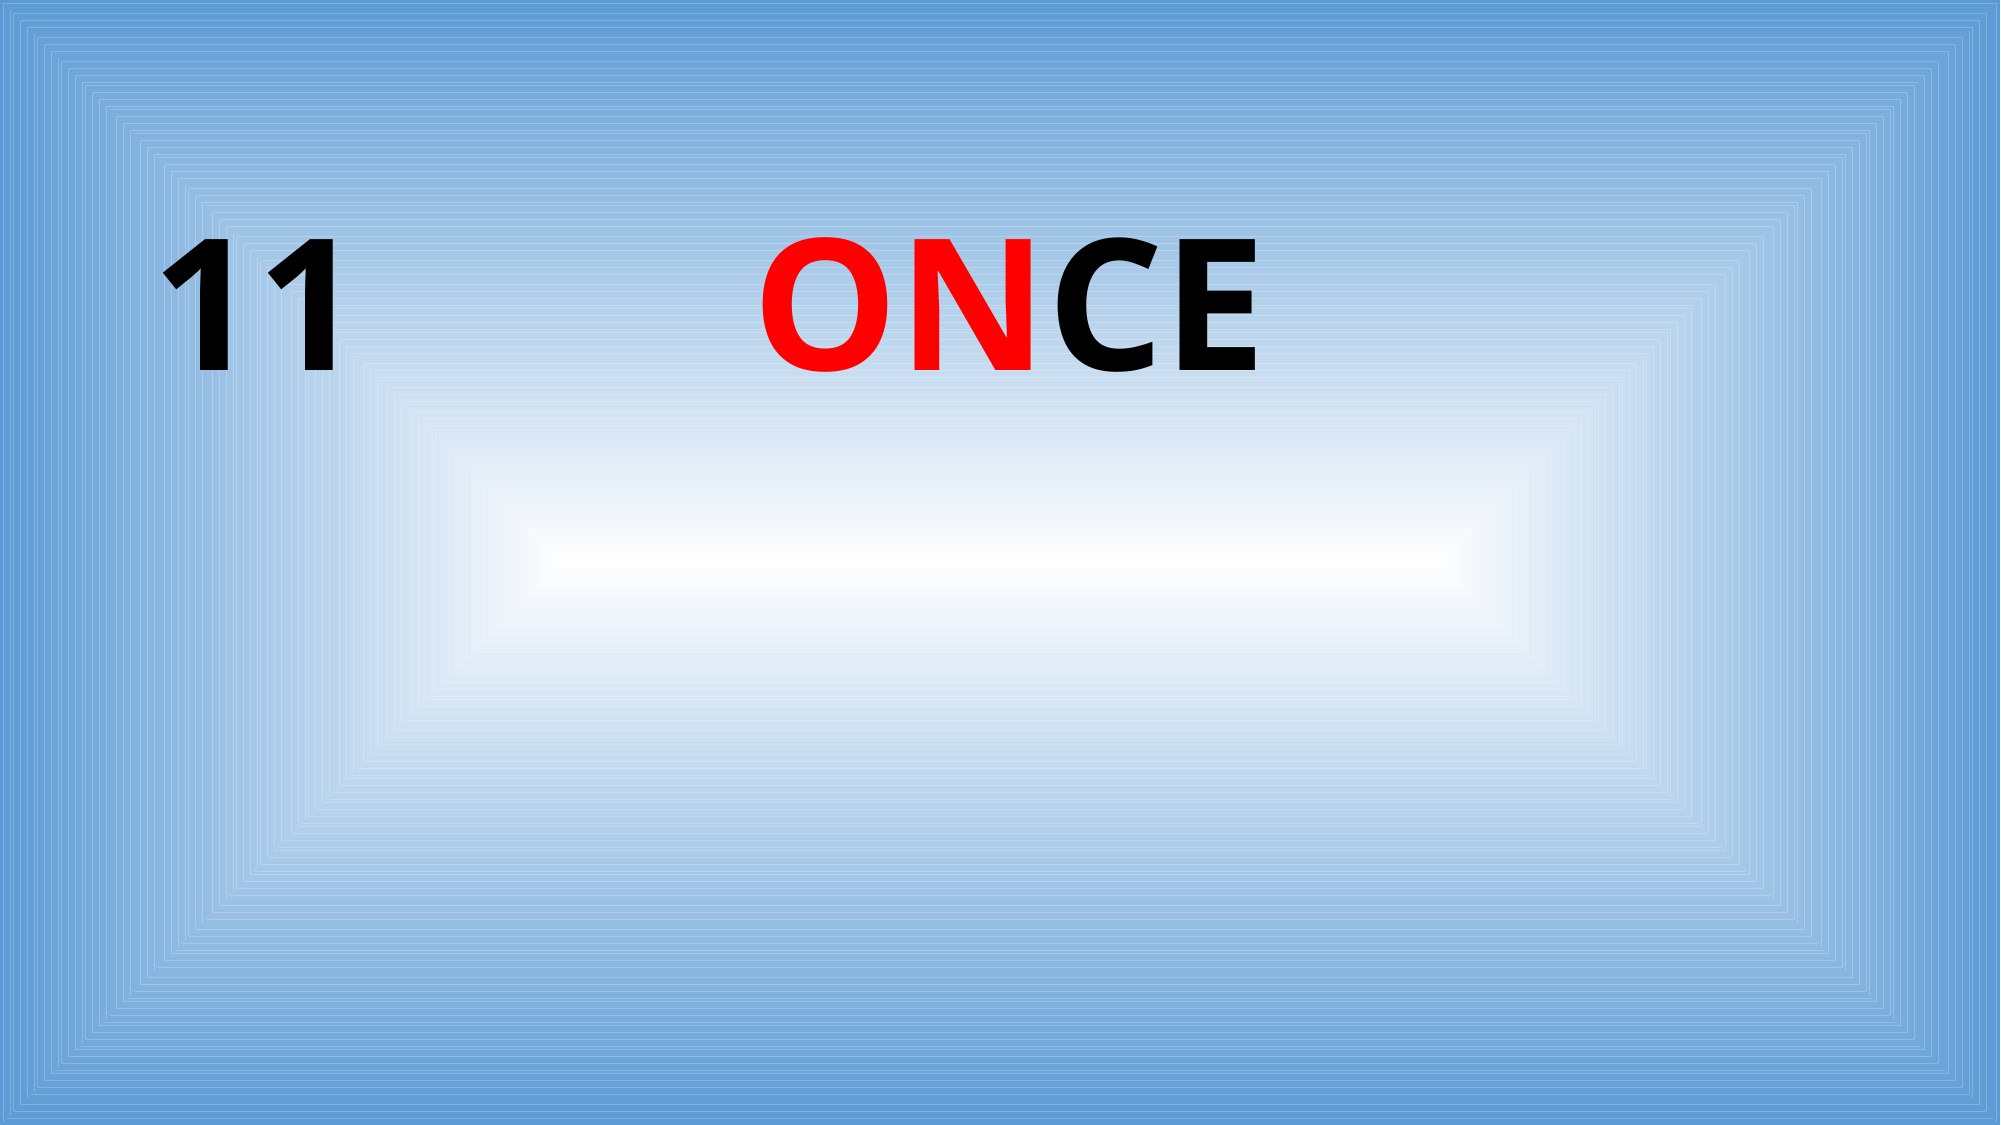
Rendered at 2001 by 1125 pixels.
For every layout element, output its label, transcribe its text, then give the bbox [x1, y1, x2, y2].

title 11 ONCE [137, 59, 1863, 563]
